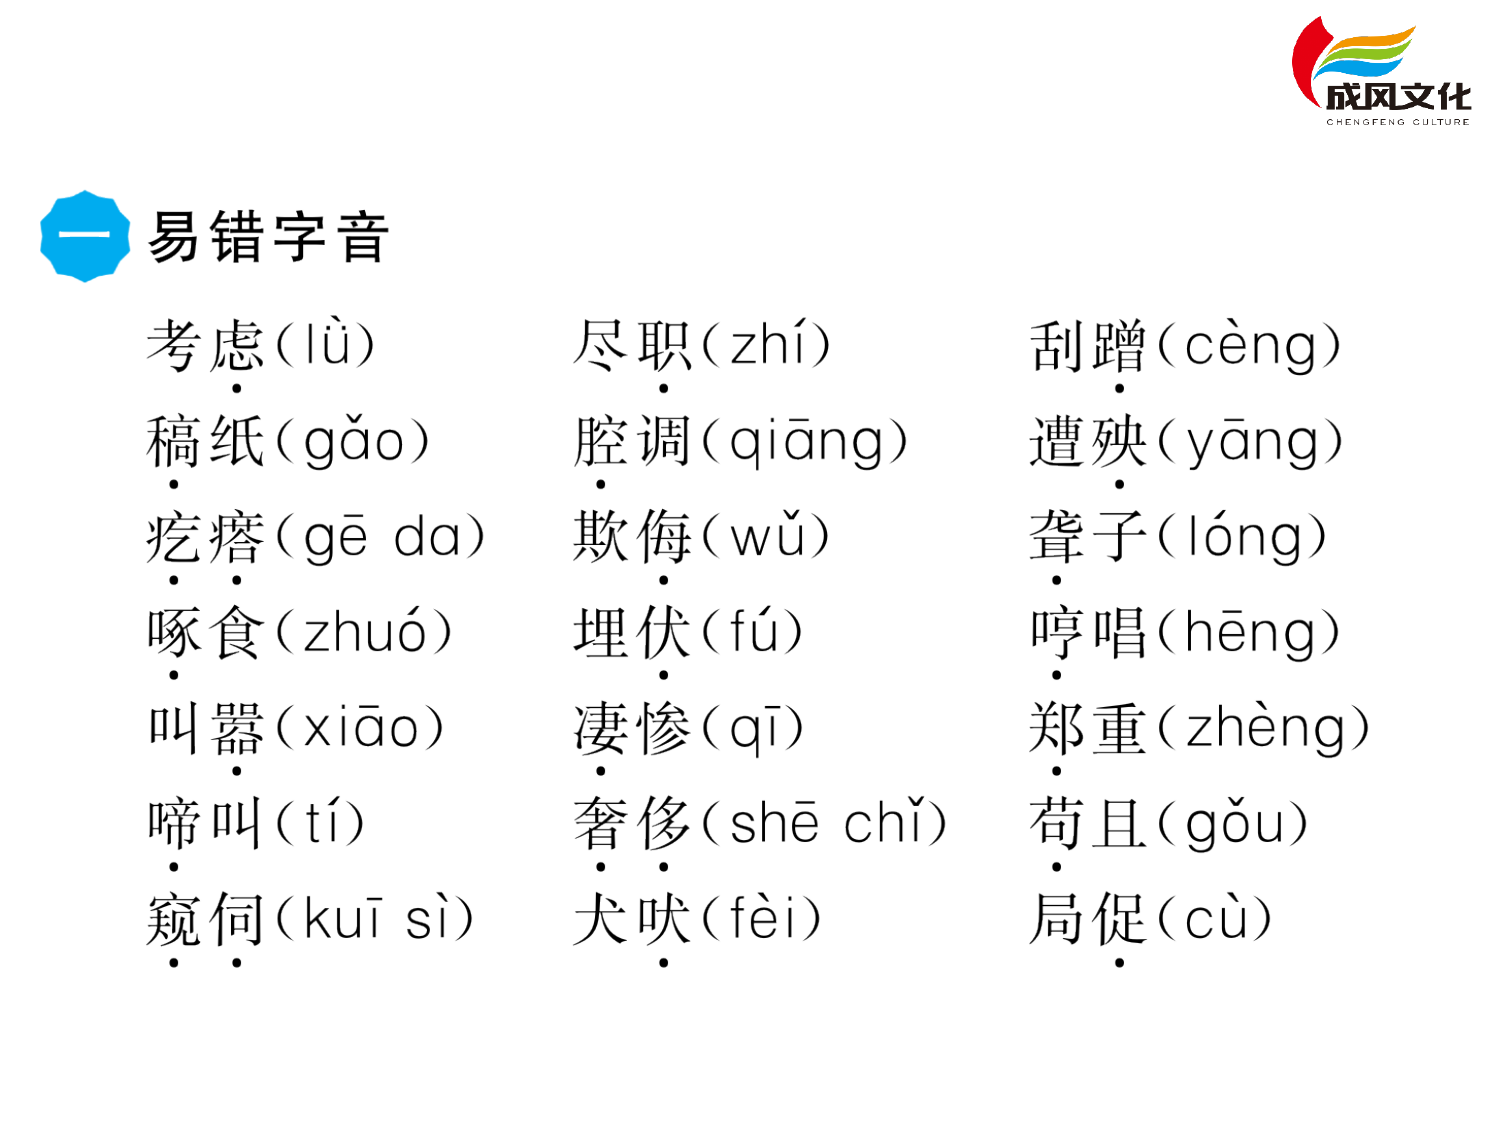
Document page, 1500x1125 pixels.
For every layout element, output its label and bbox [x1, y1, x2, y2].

picture [1281, 0, 1489, 136]
picture [35, 176, 1453, 972]
